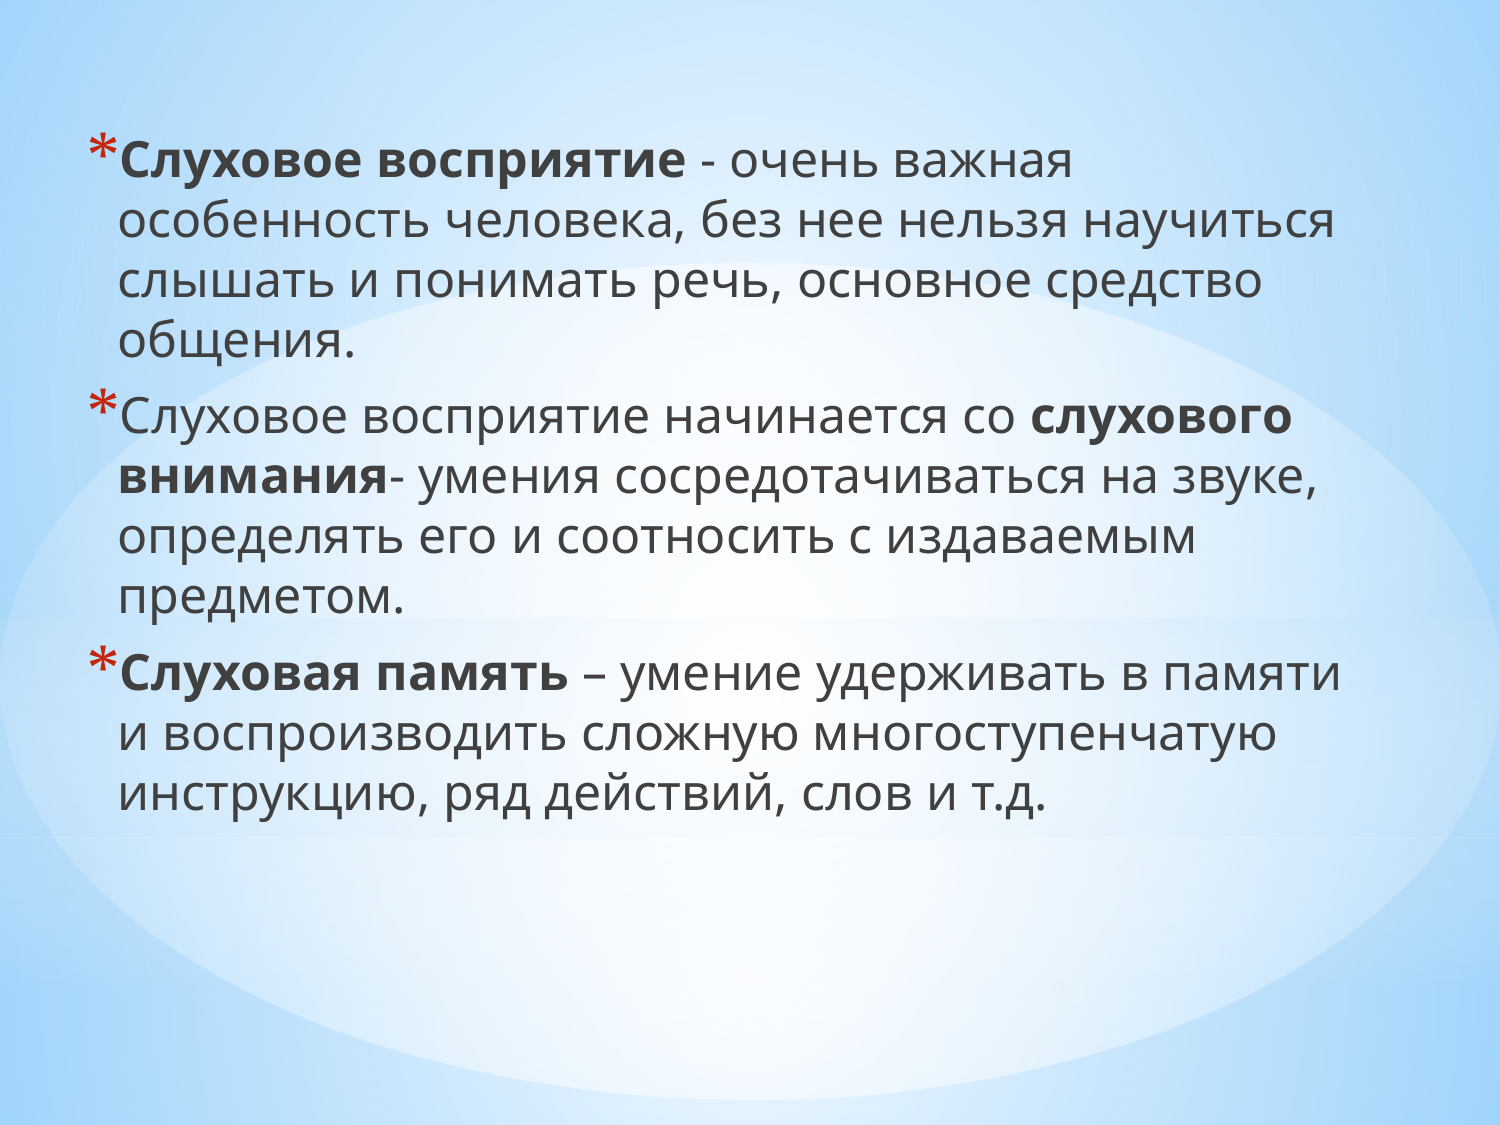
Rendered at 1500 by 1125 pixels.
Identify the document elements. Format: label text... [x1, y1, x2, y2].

list Слуховое восприятие - очень важная особенность человека, без нее нельзя научиться слышать и понимать речь, основное средство общения. Слуховое восприятие начинается со слухового внимания- умения сосредотачиваться на звуке, определять его и соотносить с издаваемым предметом. Слуховая память – умение удерживать в памяти и воспроизводить сложную многоступенчатую инструкцию, ряд действий, слов и т.д. [64, 120, 1365, 1024]
